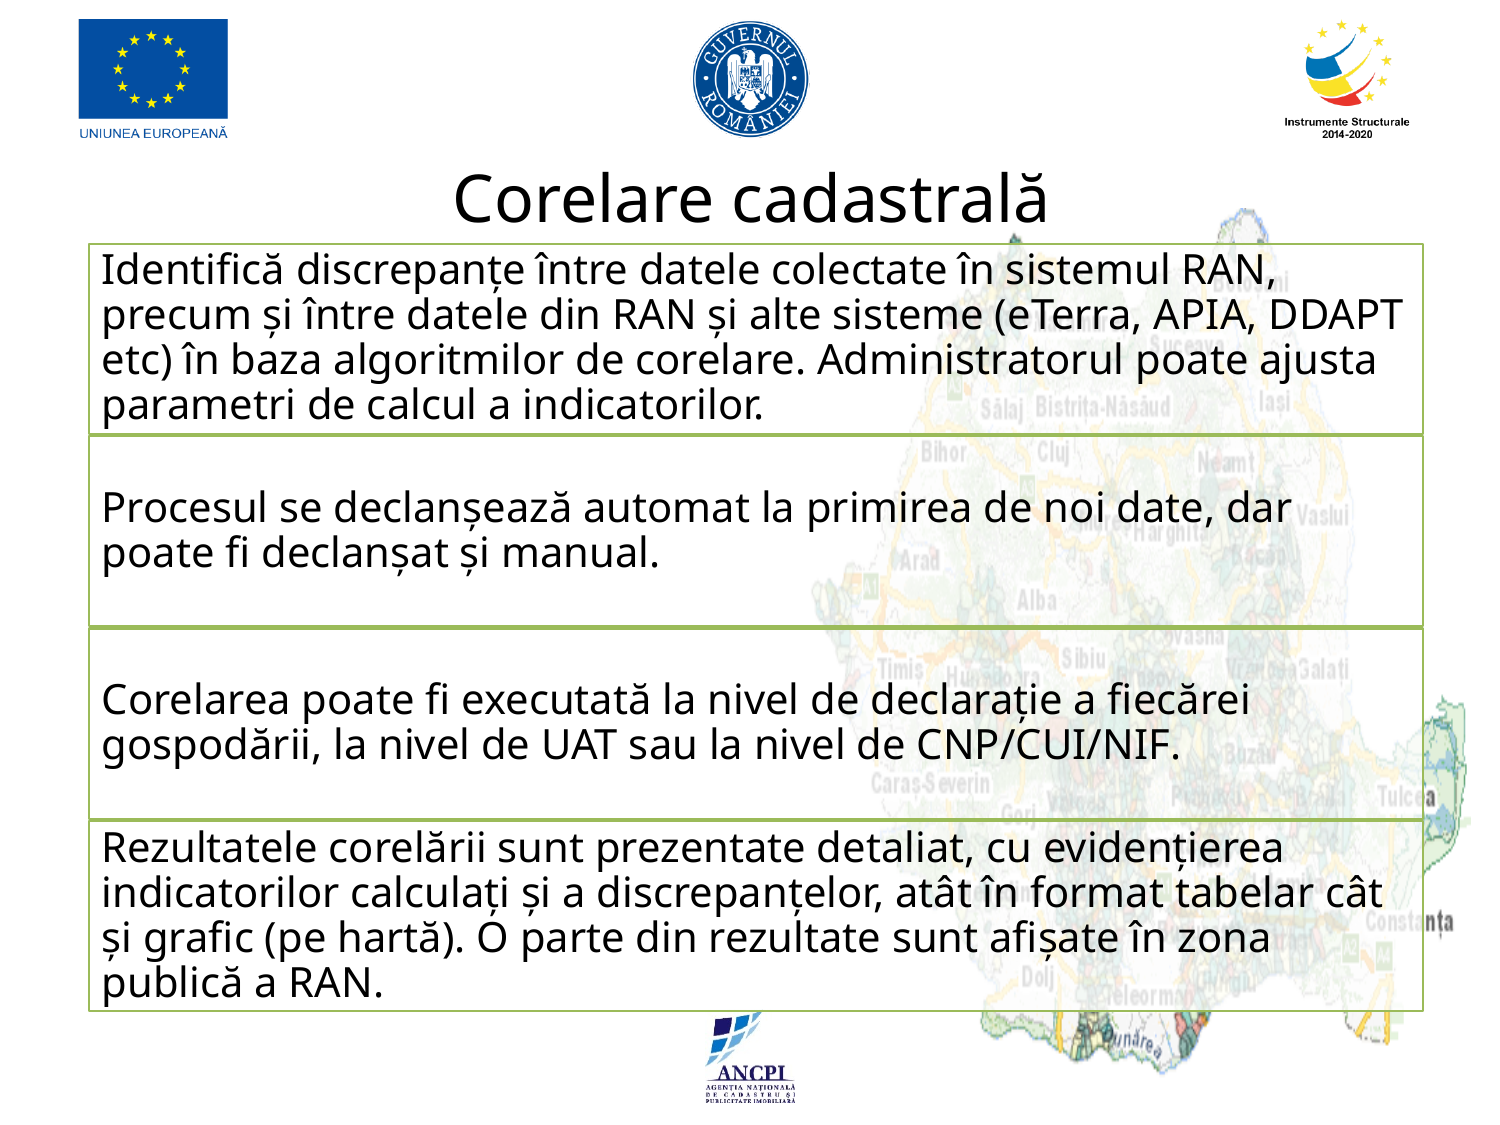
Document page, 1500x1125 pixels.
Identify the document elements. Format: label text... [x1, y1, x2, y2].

picture [650, 19, 850, 138]
title Corelare cadastrală [76, 149, 1427, 244]
picture [705, 1012, 795, 1103]
picture [53, 19, 253, 138]
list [88, 243, 1424, 1012]
picture [1247, 19, 1447, 138]
picture [808, 207, 1471, 1083]
